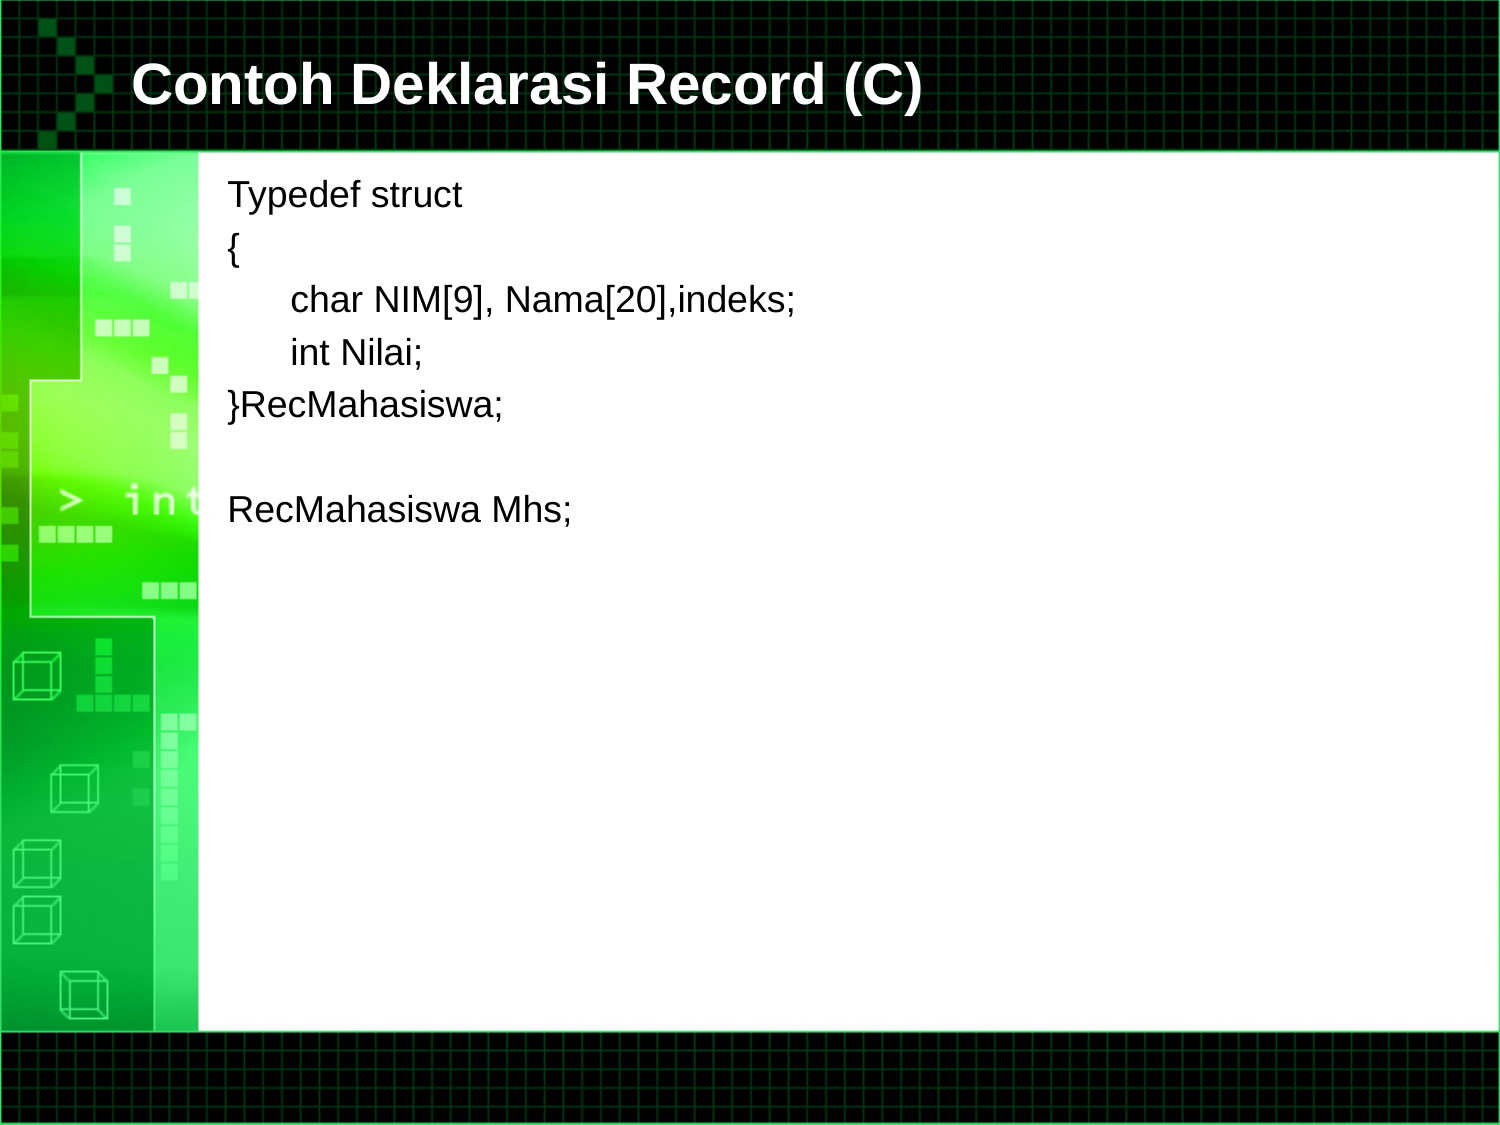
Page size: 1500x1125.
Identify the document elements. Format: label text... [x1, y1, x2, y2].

picture [0, 0, 1500, 1125]
title Contoh Deklarasi Record (C) [99, 24, 1413, 138]
list Typedef struct { char NIM[9], Nama[20],indeks; int Nilai; }RecMahasiswa; RecMahasiswa Mhs; [212, 162, 1488, 1013]
